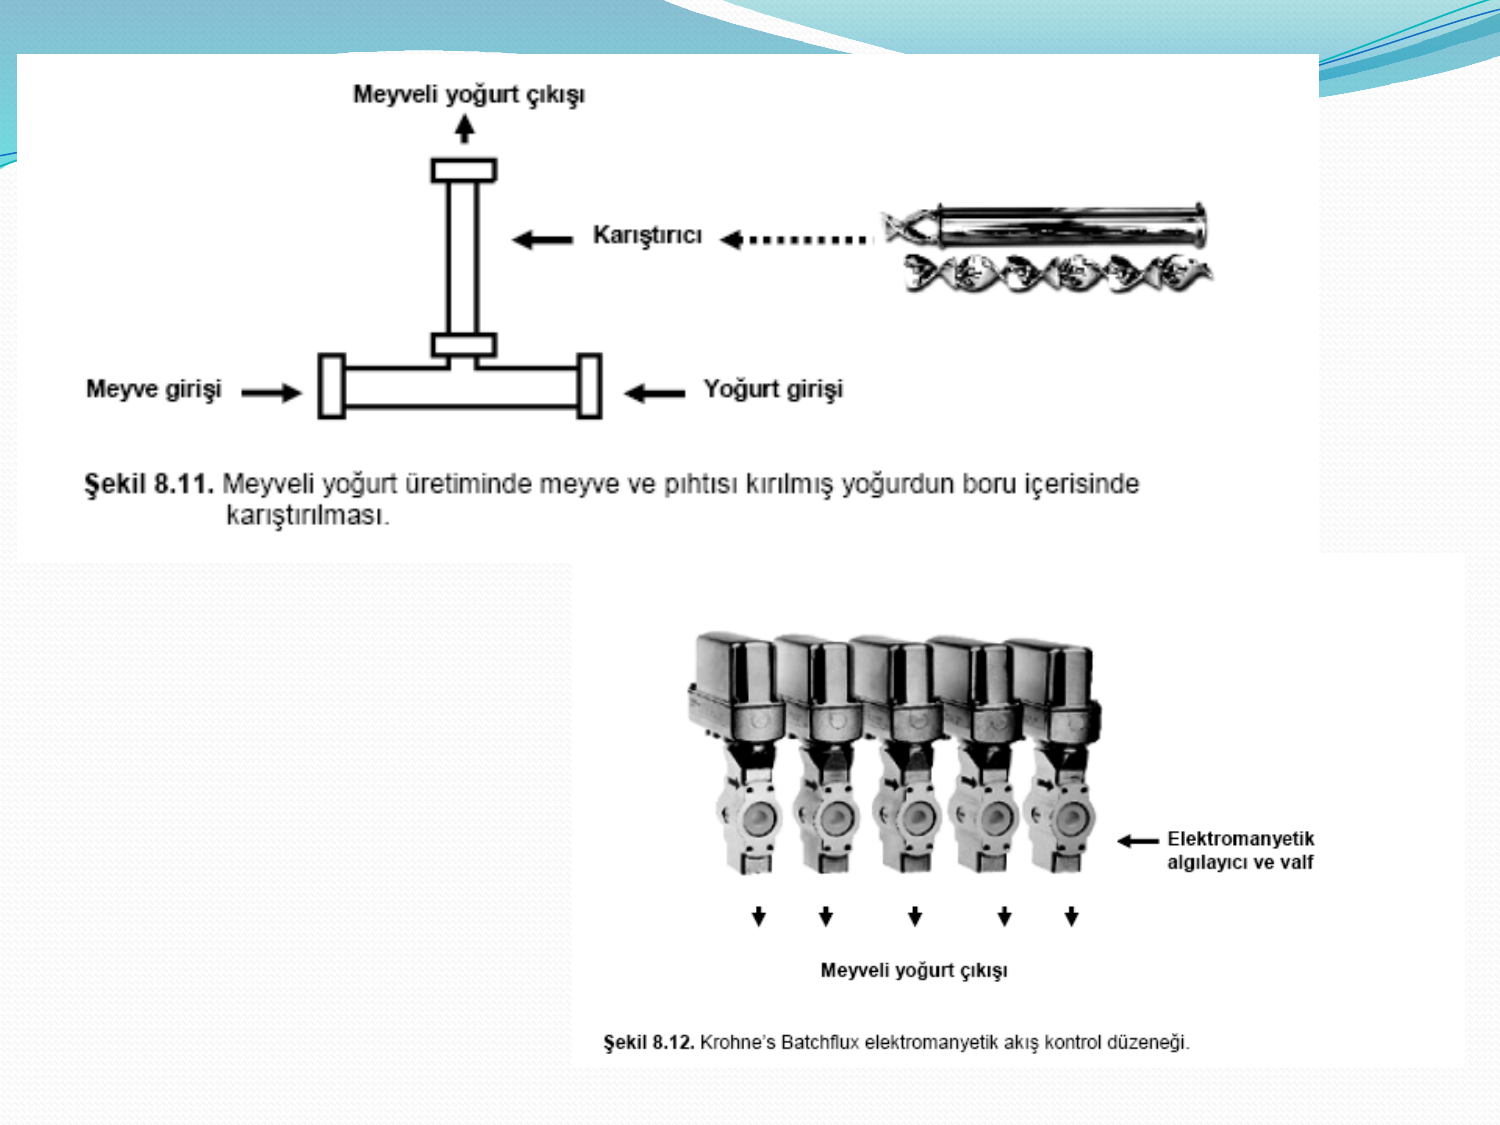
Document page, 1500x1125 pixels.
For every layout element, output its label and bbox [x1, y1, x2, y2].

picture [17, 54, 1466, 1068]
